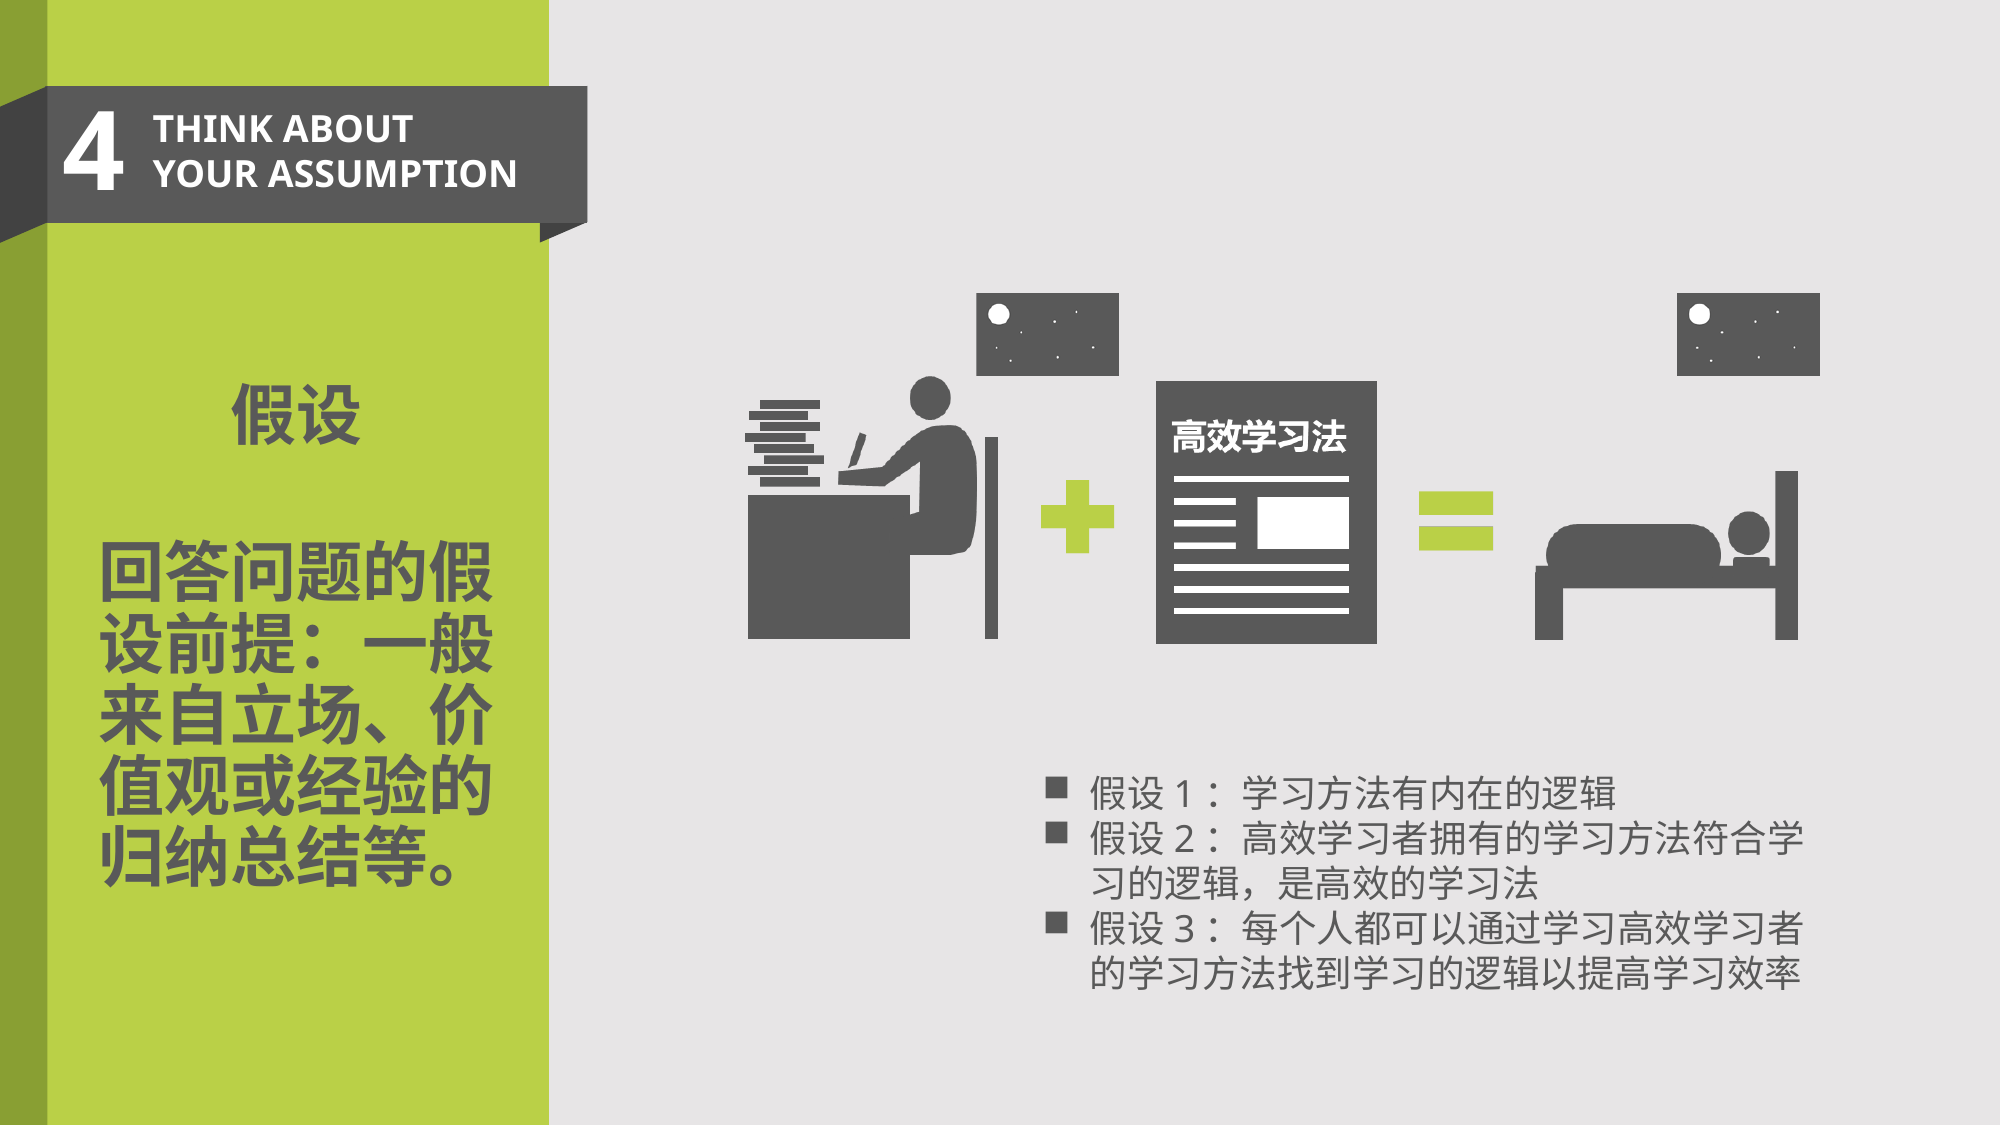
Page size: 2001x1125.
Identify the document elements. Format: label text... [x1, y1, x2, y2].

list 假设 回答问题的假设前提：一般来自立场、价值观或经验的归纳总结等。 [76, 375, 517, 921]
title 4 [47, 87, 548, 222]
text_box 假设1：学习方法有内在的逻辑 假设2：高效学习者拥有的学习方法符合学习的逻辑，是高效的学习法 假设3：每个人都可以通过学习高效学习者的学习方法找到学习的逻辑以提高学习效率 [1027, 762, 1820, 1003]
picture [745, 293, 1820, 644]
text_box THINK ABOUT YOUR ASSUMPTION [138, 97, 572, 203]
